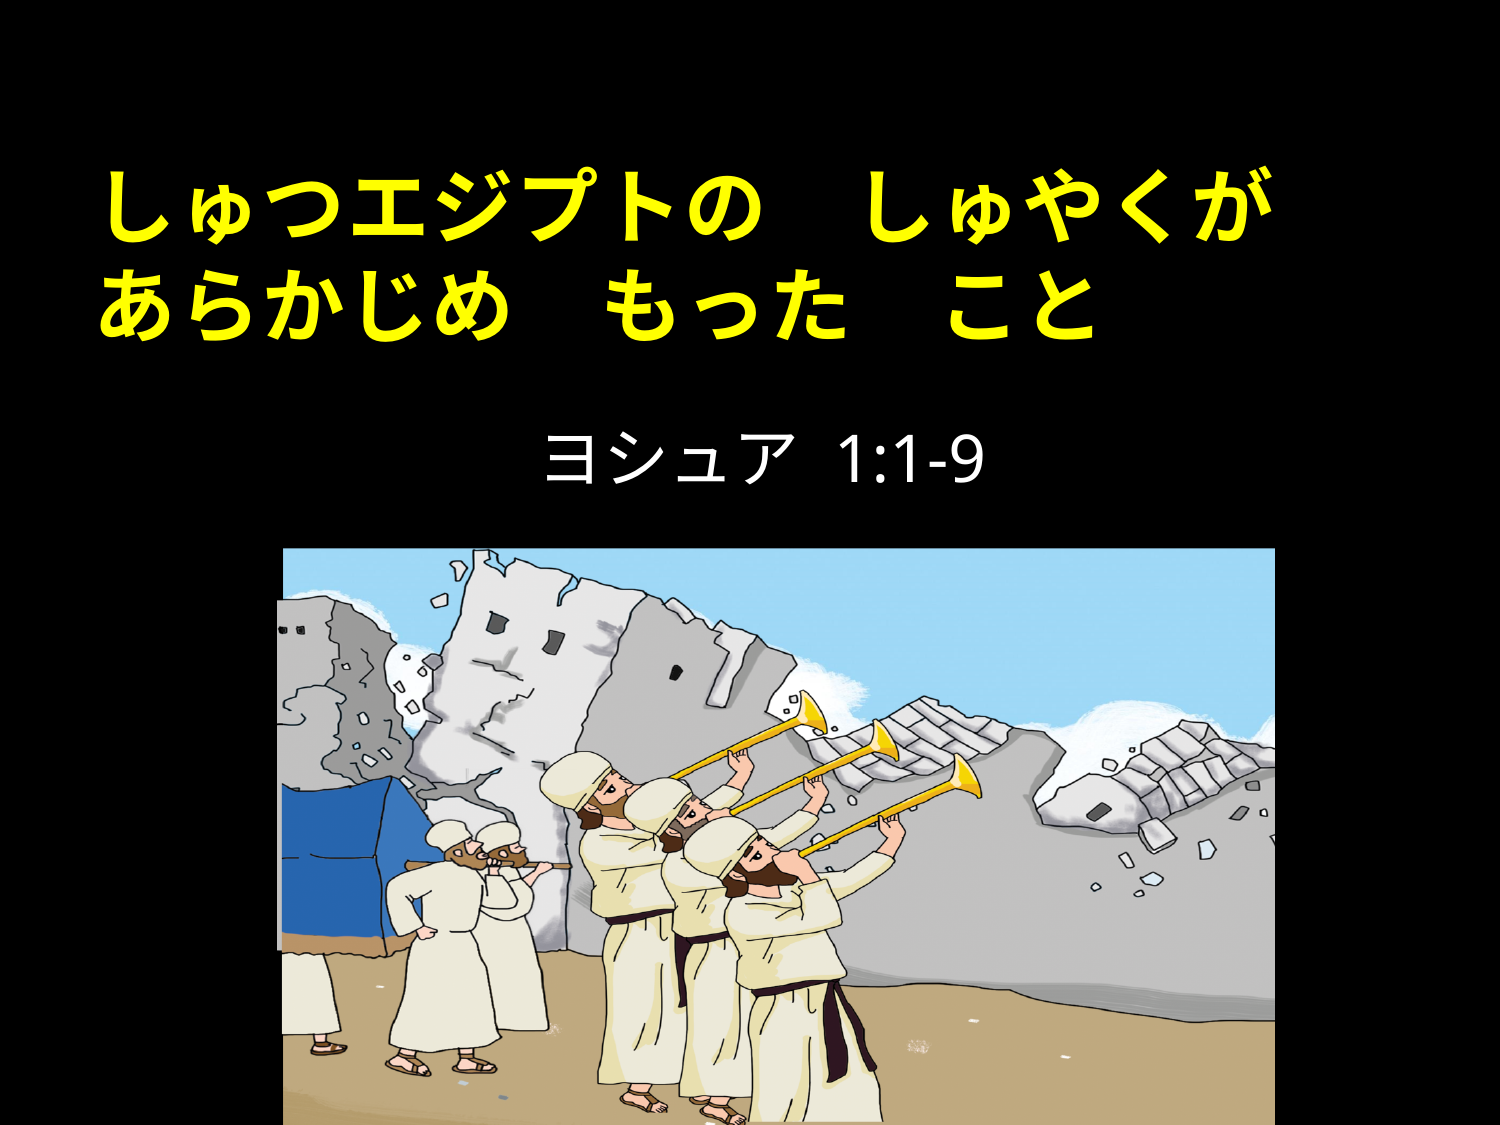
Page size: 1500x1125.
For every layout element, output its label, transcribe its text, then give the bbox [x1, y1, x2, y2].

title しゅつエジプトの しゅやくが あらかじめ もった こと [78, 145, 1473, 363]
picture [277, 548, 1275, 1125]
subtitle ヨシュア 1:1-9 [249, 408, 1275, 504]
